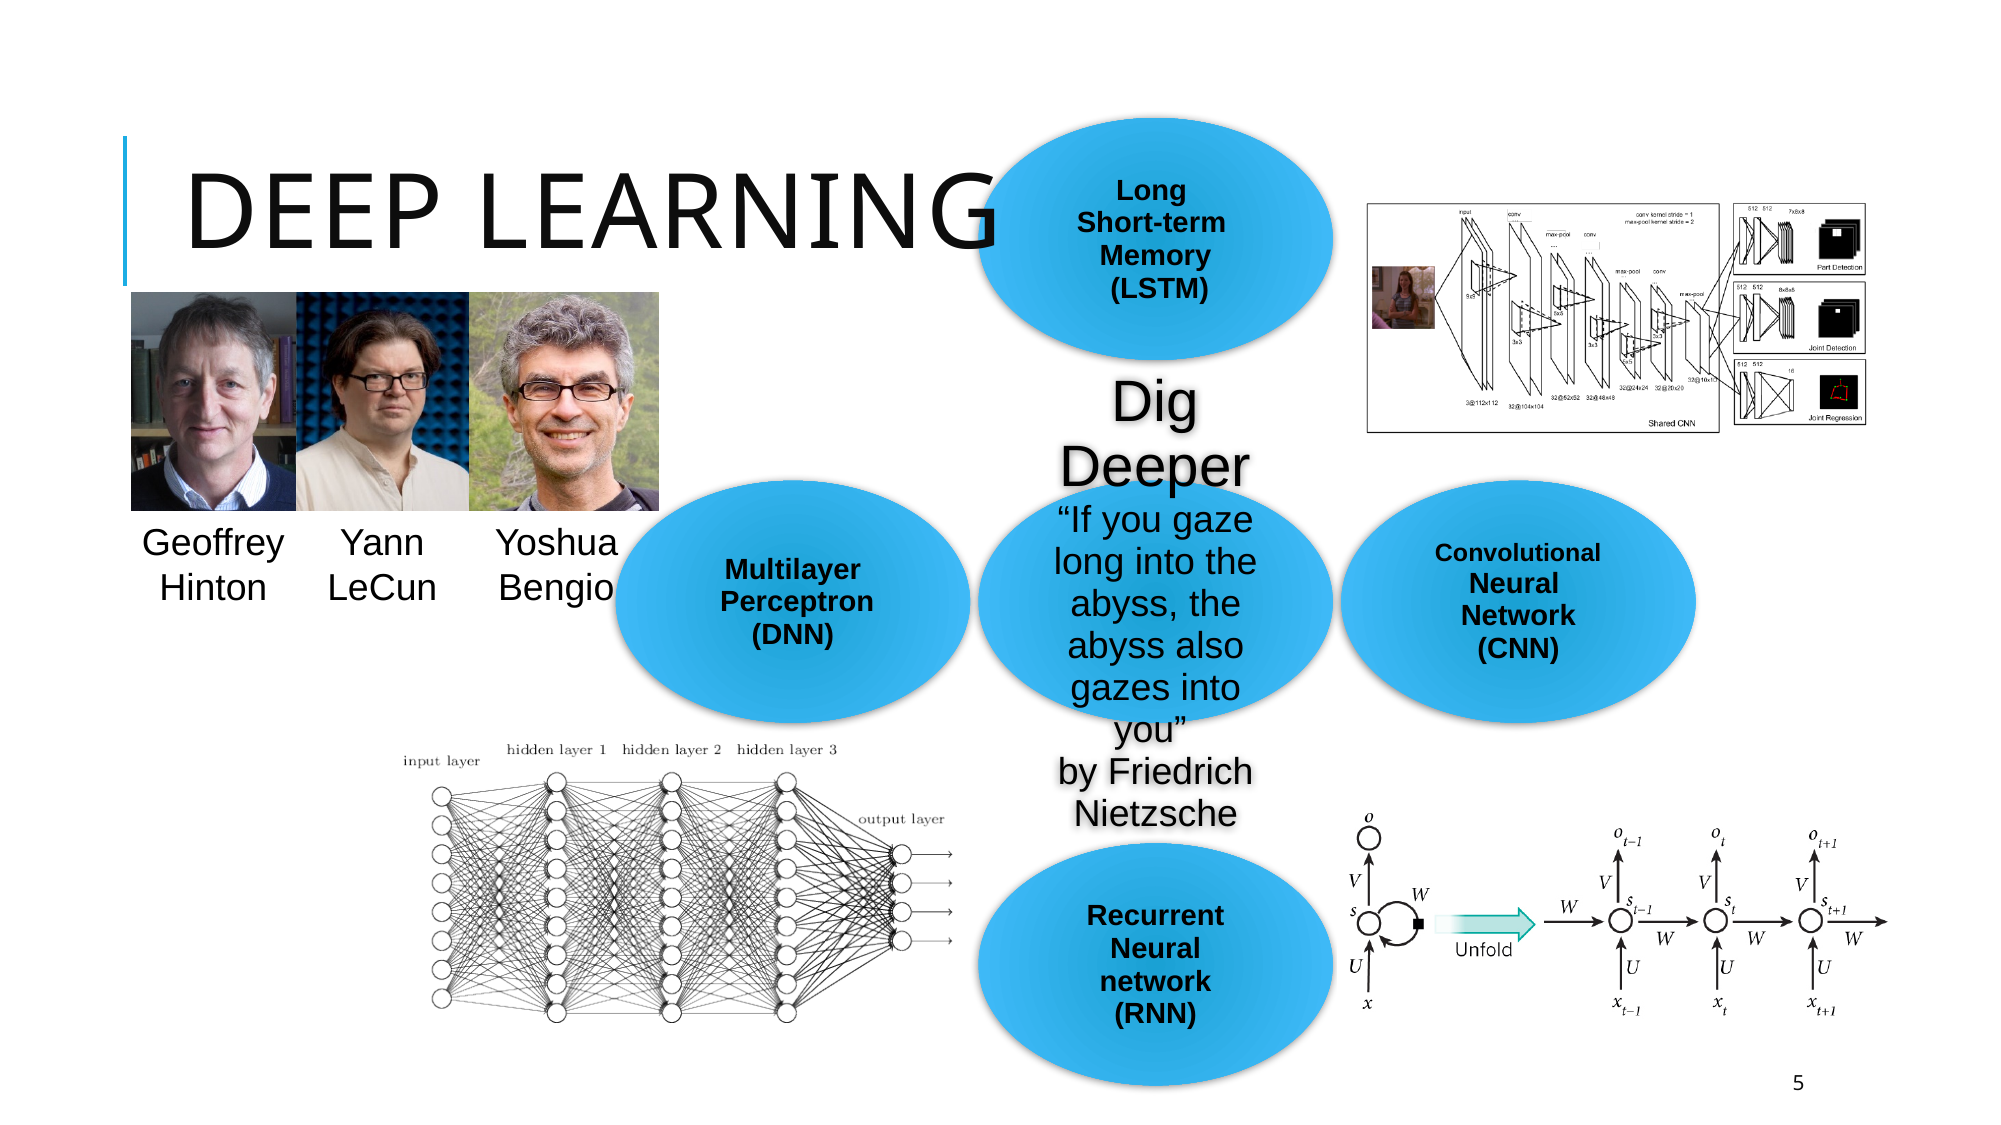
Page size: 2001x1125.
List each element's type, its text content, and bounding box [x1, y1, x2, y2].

text_box Geoffrey Hinton [126, 515, 295, 616]
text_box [131, 292, 659, 512]
picture [398, 739, 966, 1023]
slide_number 5 [1777, 1061, 1938, 1107]
text_box Yann LeCun [295, 519, 441, 616]
title Deep Learning [168, 96, 1763, 287]
picture [1363, 193, 1871, 436]
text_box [446, 117, 1865, 1086]
picture [1336, 799, 1892, 1023]
